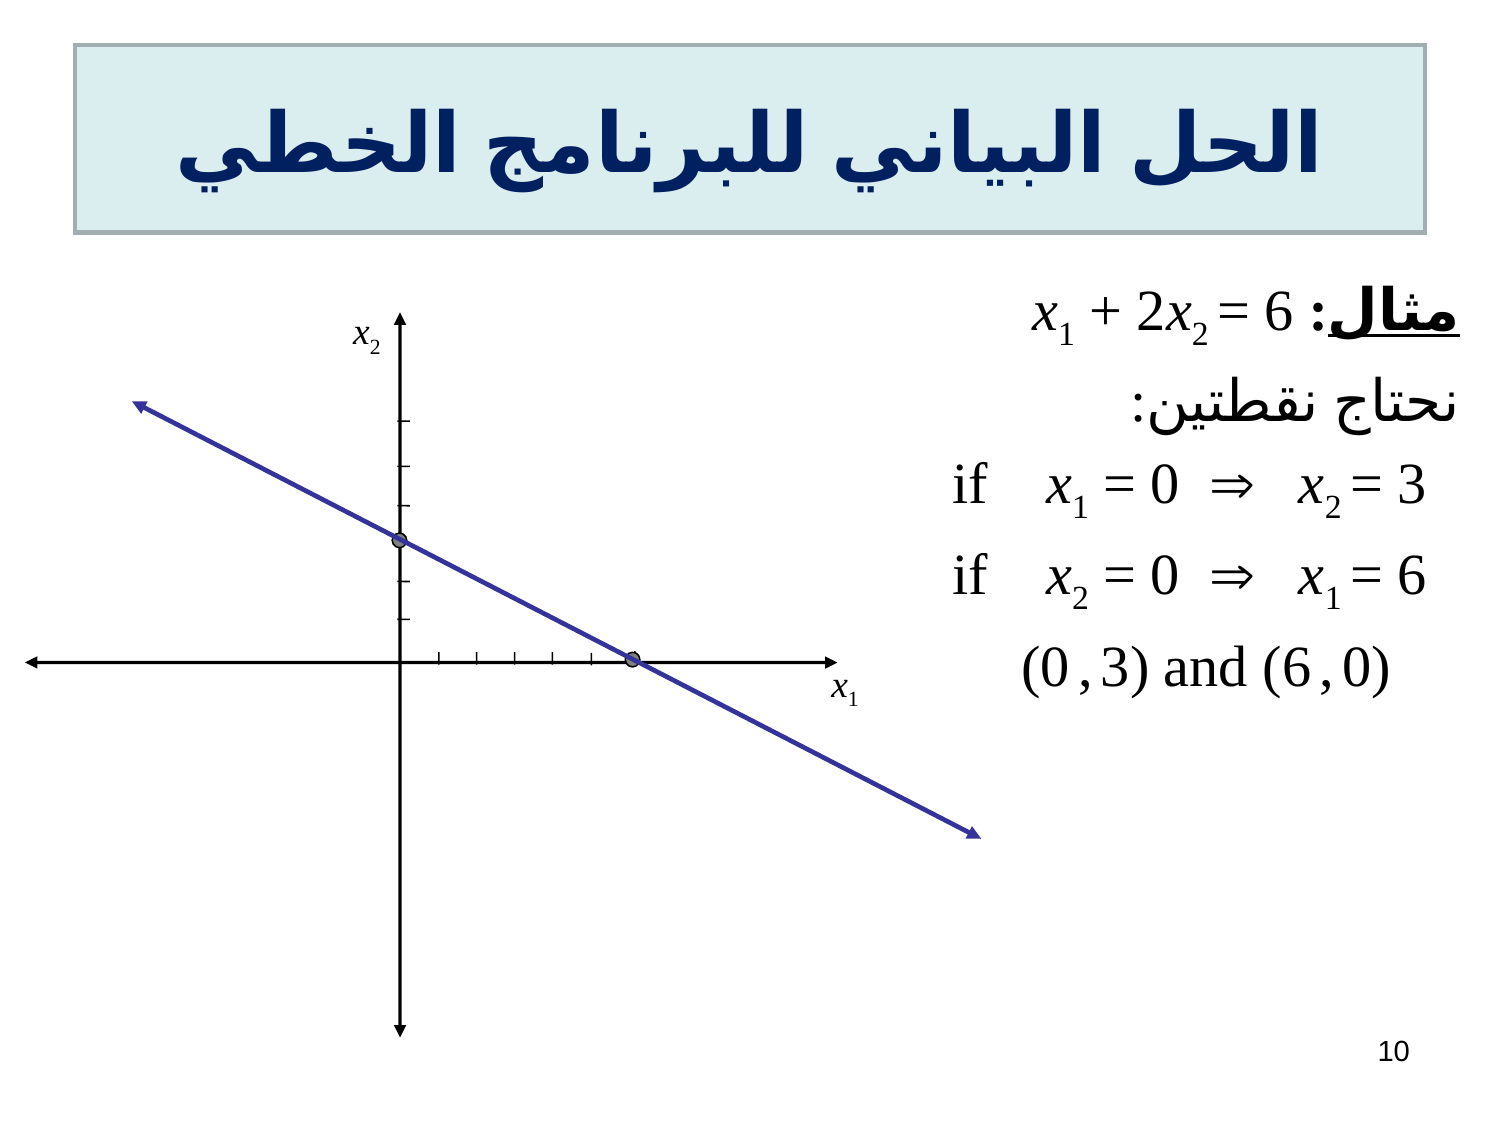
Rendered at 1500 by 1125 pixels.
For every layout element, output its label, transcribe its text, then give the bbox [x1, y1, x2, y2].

slide_number 10 [1074, 1024, 1426, 1103]
title الحل البياني للبرنامج الخطي [73, 43, 1427, 235]
list مثال: x1 + 2x2 = 6 نحتاج نقطتين: if x1 = 0  x2 = 3 if x2 = 0  x1 = 6 (0 , 3) and (6 , 0) [937, 264, 1476, 740]
text_box [879, 785, 982, 839]
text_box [24, 299, 876, 1038]
